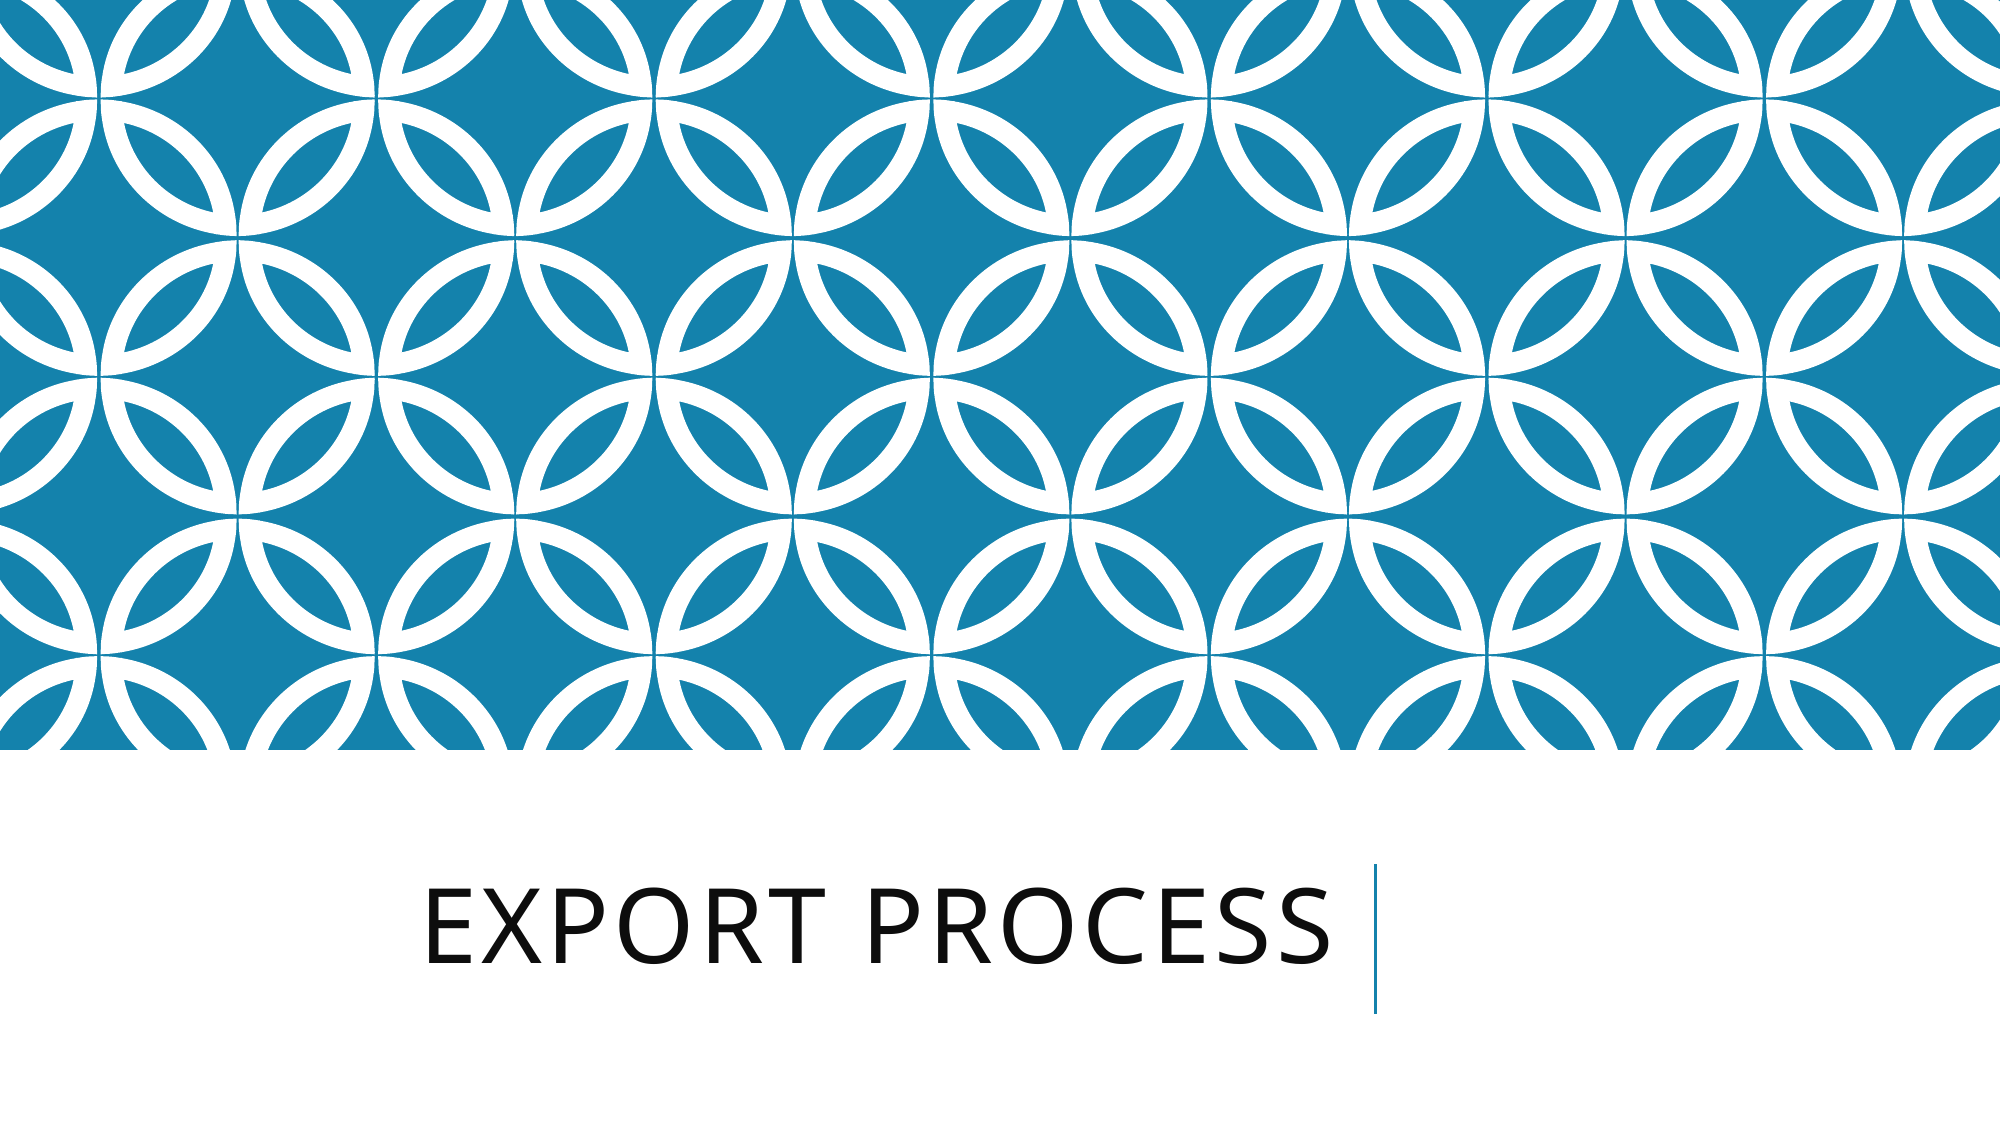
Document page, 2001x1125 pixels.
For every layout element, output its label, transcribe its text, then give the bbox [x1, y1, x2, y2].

title Export process [75, 813, 1350, 1054]
